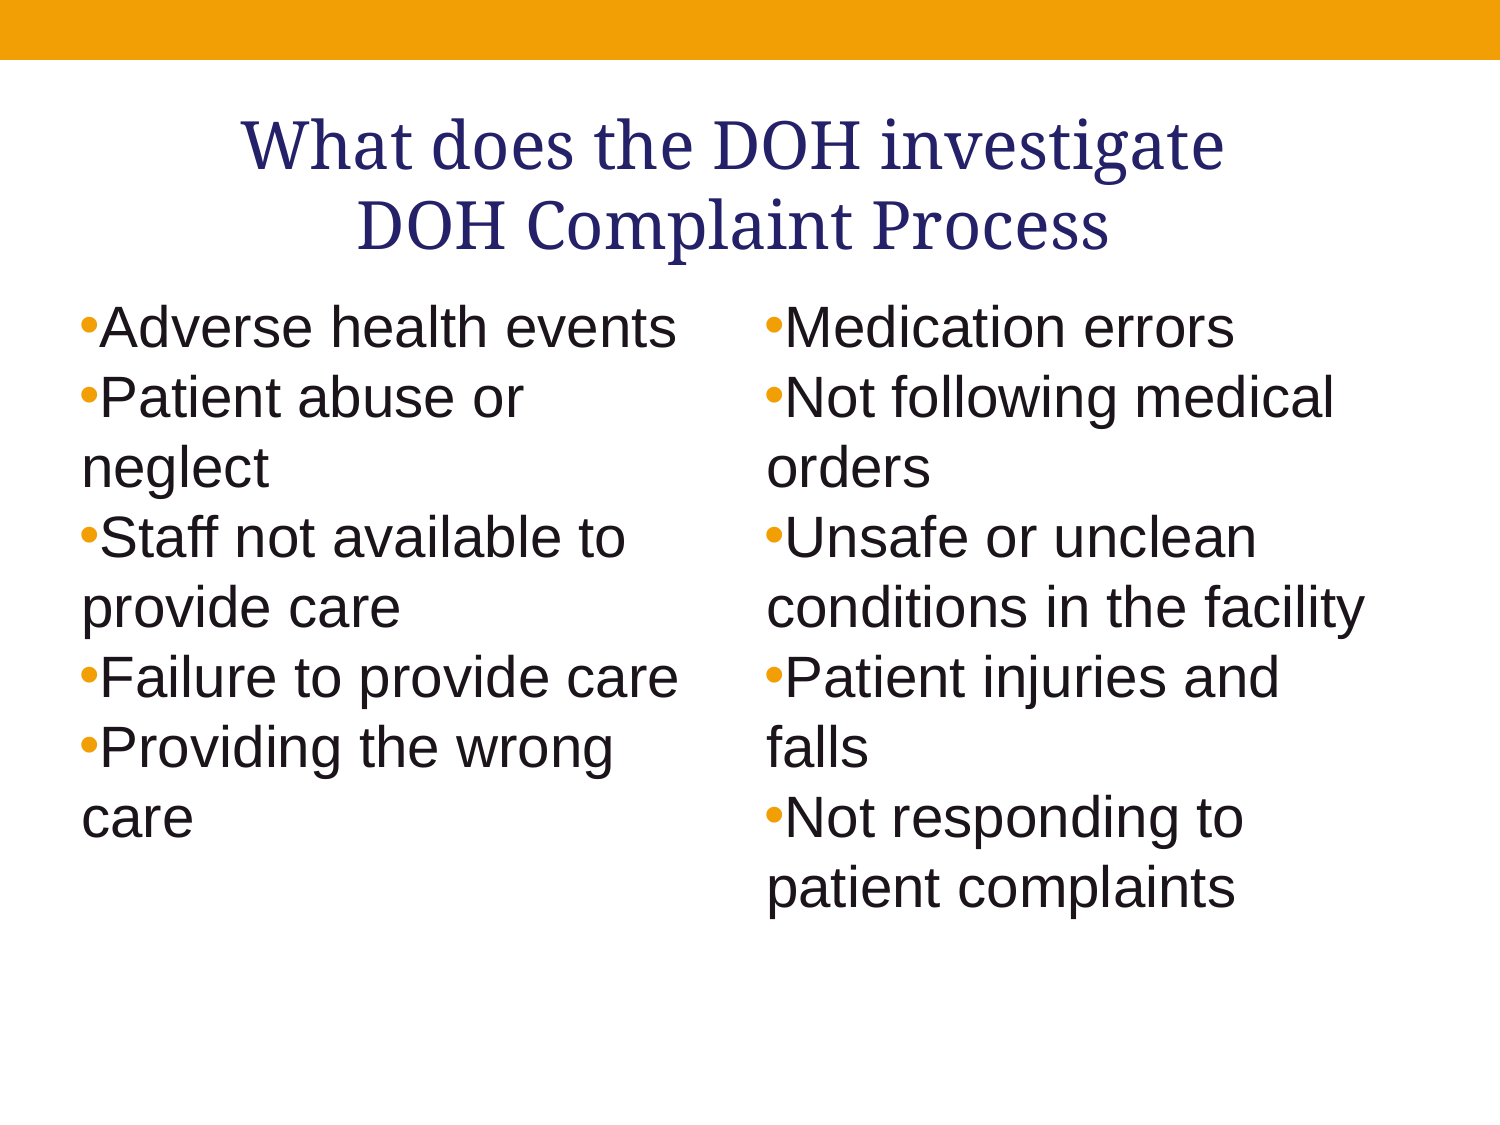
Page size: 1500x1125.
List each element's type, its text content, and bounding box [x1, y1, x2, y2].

title What does the DOH investigate DOH Complaint Process [58, 61, 1409, 224]
list Medication errors Not following medical orders Unsafe or unclean conditions in the facility Patient injuries and falls Not responding to patient complaints [721, 274, 1384, 1049]
list Adverse health events Patient abuse or neglect Staff not available to provide care Failure to provide care Providing the wrong care [35, 274, 699, 1049]
